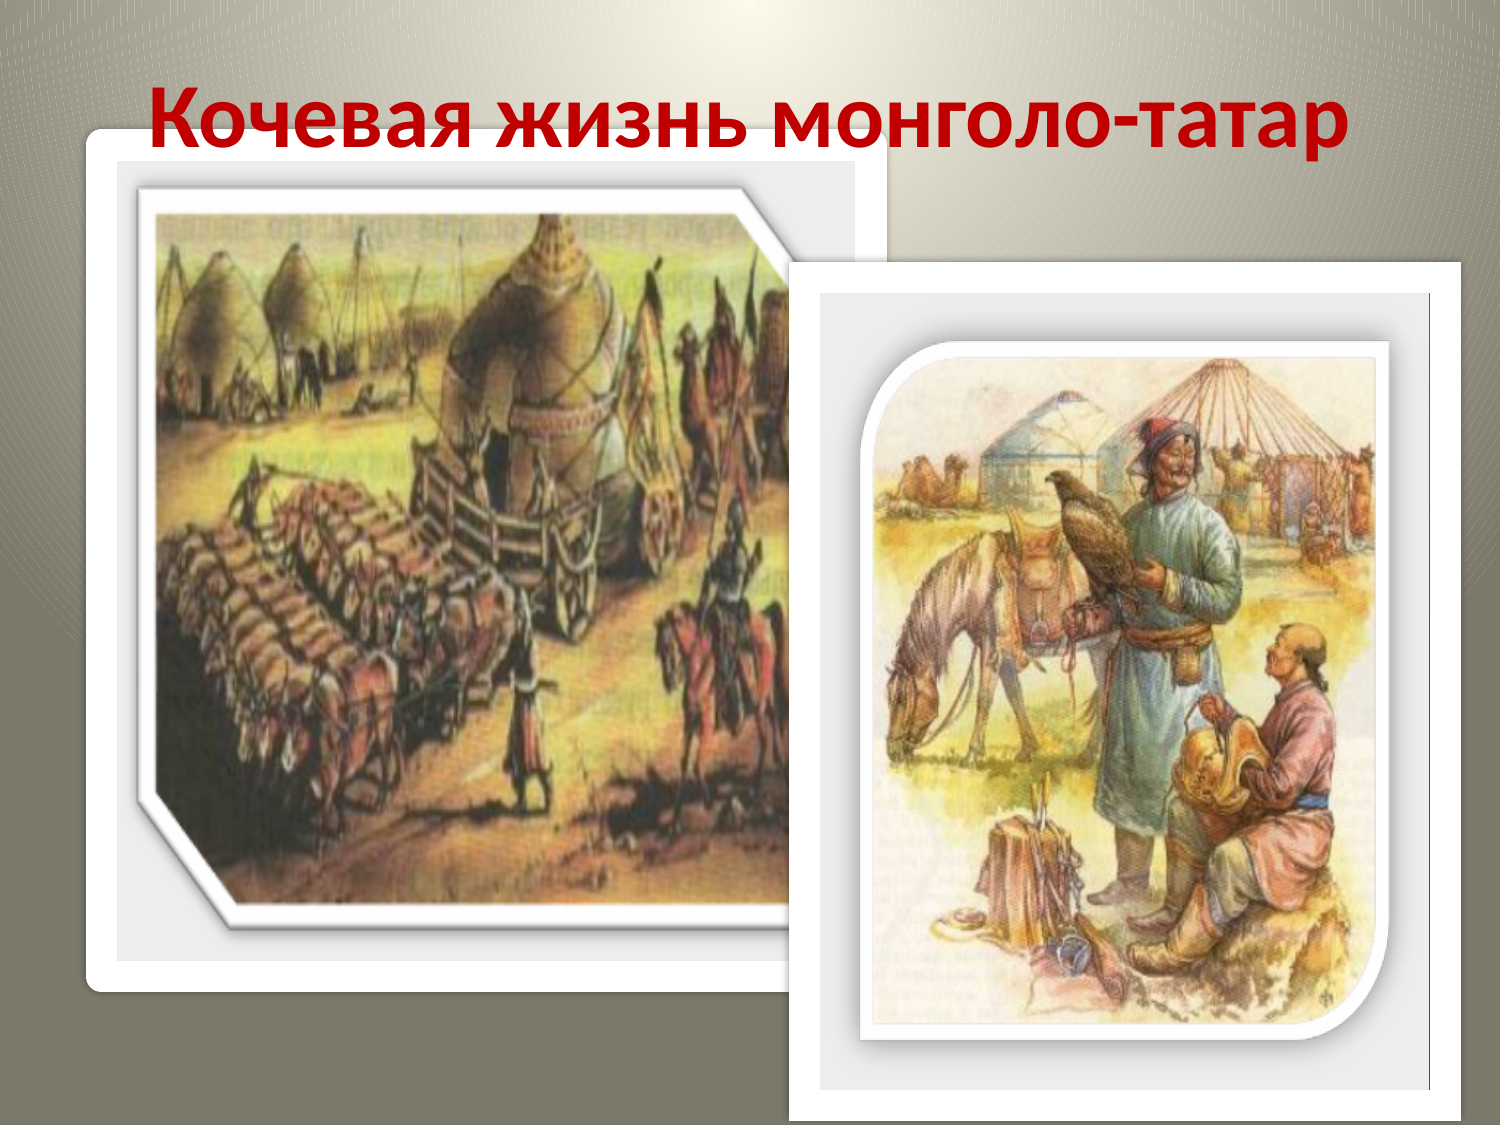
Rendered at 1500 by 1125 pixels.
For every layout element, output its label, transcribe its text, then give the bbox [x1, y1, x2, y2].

title Кочевая жизнь монголо-татар [74, 44, 1426, 177]
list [820, 292, 1430, 1090]
picture [116, 160, 856, 962]
